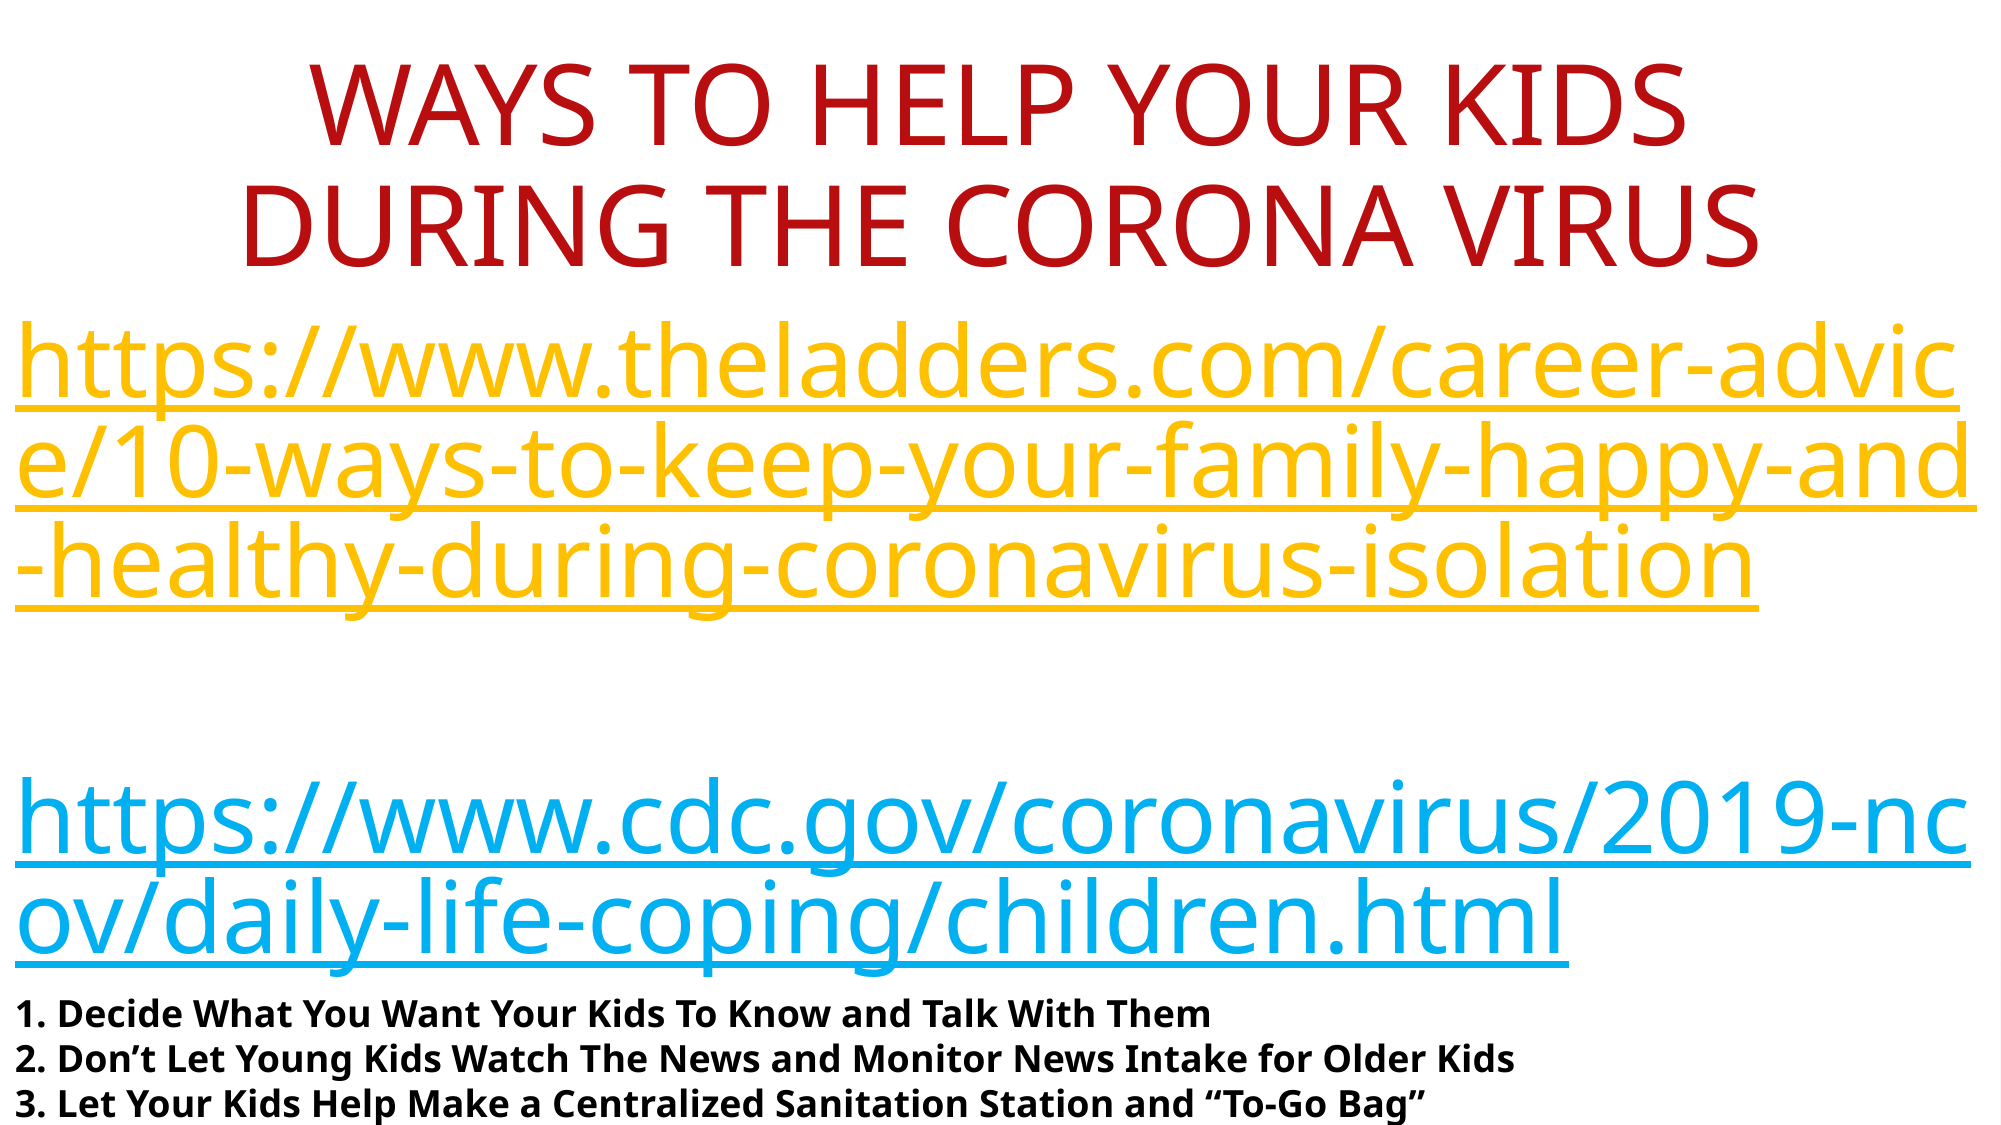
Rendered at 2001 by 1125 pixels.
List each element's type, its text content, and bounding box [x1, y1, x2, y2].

text_box https://www.theladders.com/career-advice/10-ways-to-keep-your-family-happy-and-healthy-during-coronavirus-isolation https://www.cdc.gov/coronavirus/2019-ncov/daily-life-coping/children.html 1. Decide What You Want Your Kids To Know and Talk With Them 2. Don’t Let Young Kids Watch The News and Monitor News Intake for Older Kids 3. Let Your Kids Help Make a Centralized Sanitation Station and “To-Go Bag” 4. Schedule Calls and Video Chats with Friends and Family 5. Go Outside When You Can [0, 290, 2000, 923]
text_box Ways to Help your kids during the Corona Virus [147, 40, 1853, 230]
text_box ^G7ell%UB&37#Ln [0, 0, 2000, 290]
text_box ^G7ell%UB&37#Ln [0, 923, 2000, 1125]
